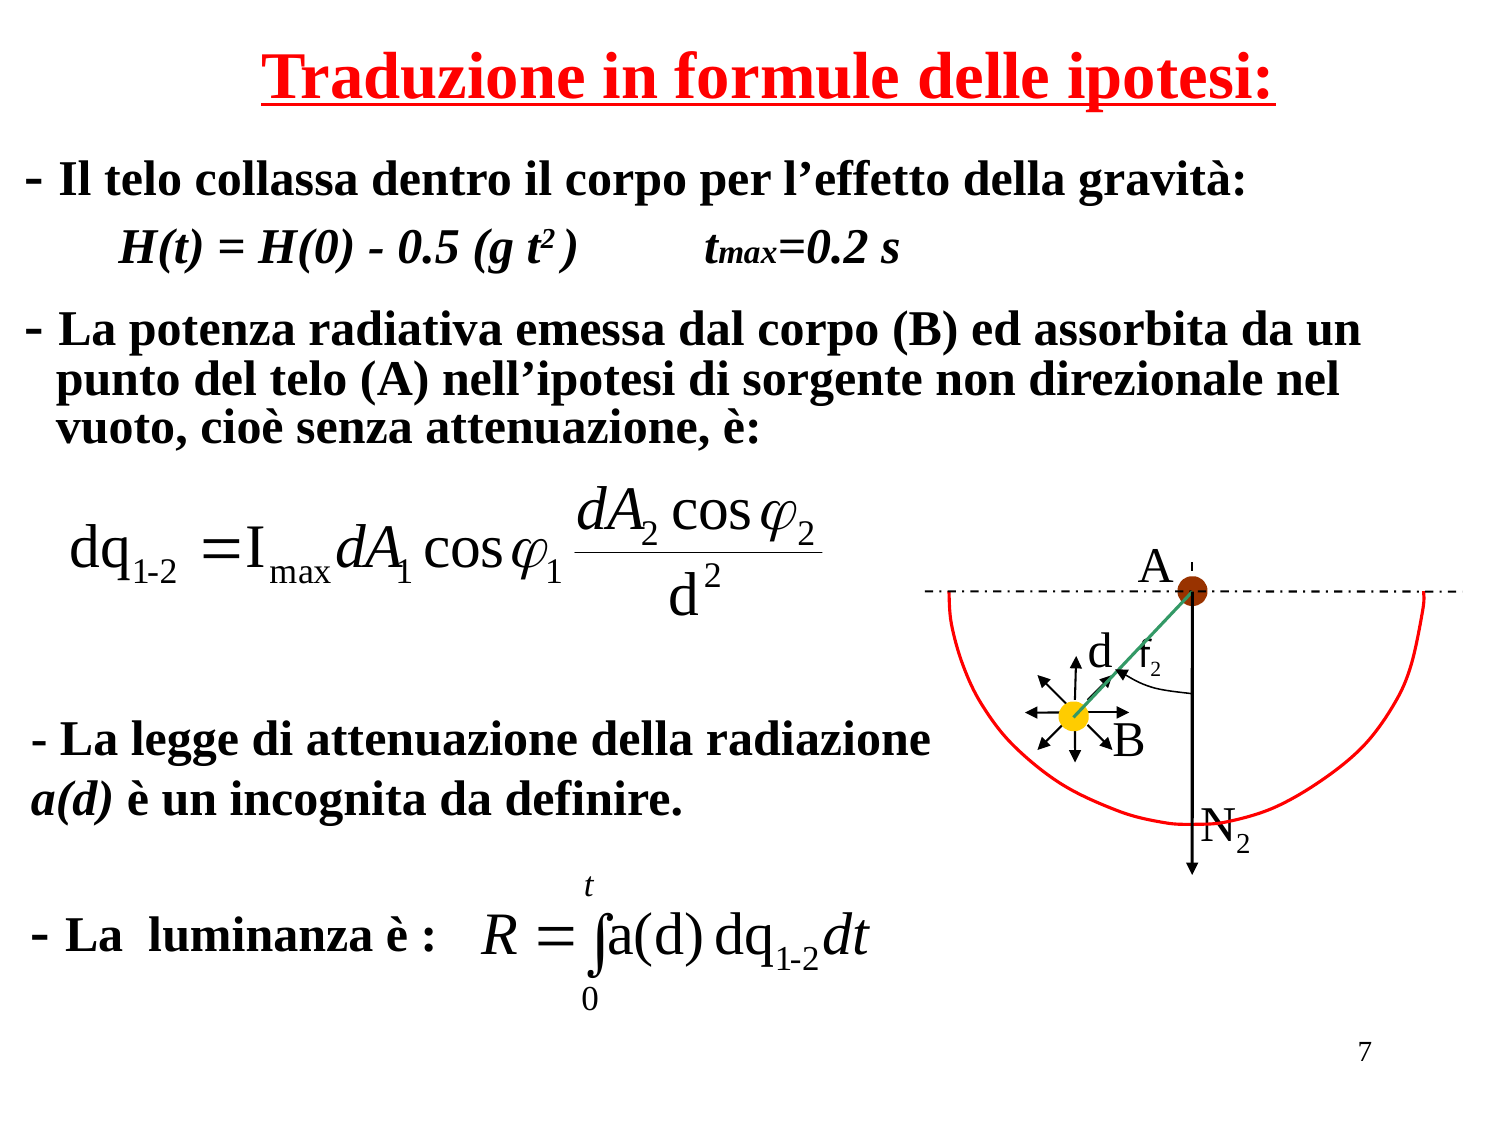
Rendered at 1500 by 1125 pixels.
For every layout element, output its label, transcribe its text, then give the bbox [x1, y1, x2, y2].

text_box Traduzione in formule delle ipotesi: [24, 24, 1500, 120]
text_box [474, 862, 876, 1018]
slide_number 7 [1074, 1025, 1388, 1100]
text_box - La luminanza è : [24, 887, 450, 964]
text_box - Il telo collassa dentro il corpo per l’effetto della gravità: H(t) = H(0) - 0.5 (g t2 ) tmax=0.2 s - La potenza radiativa emessa dal corpo (B) ed assorbita da un punto del telo (A) nell’ipotesi di sorgente non direzionale nel vuoto, cioè senza attenuazione, è: [0, 149, 1435, 453]
text_box - La legge di attenuazione della radiazione a(d) è un incognita da definire. [24, 699, 924, 826]
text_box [924, 524, 1463, 875]
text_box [66, 474, 828, 622]
